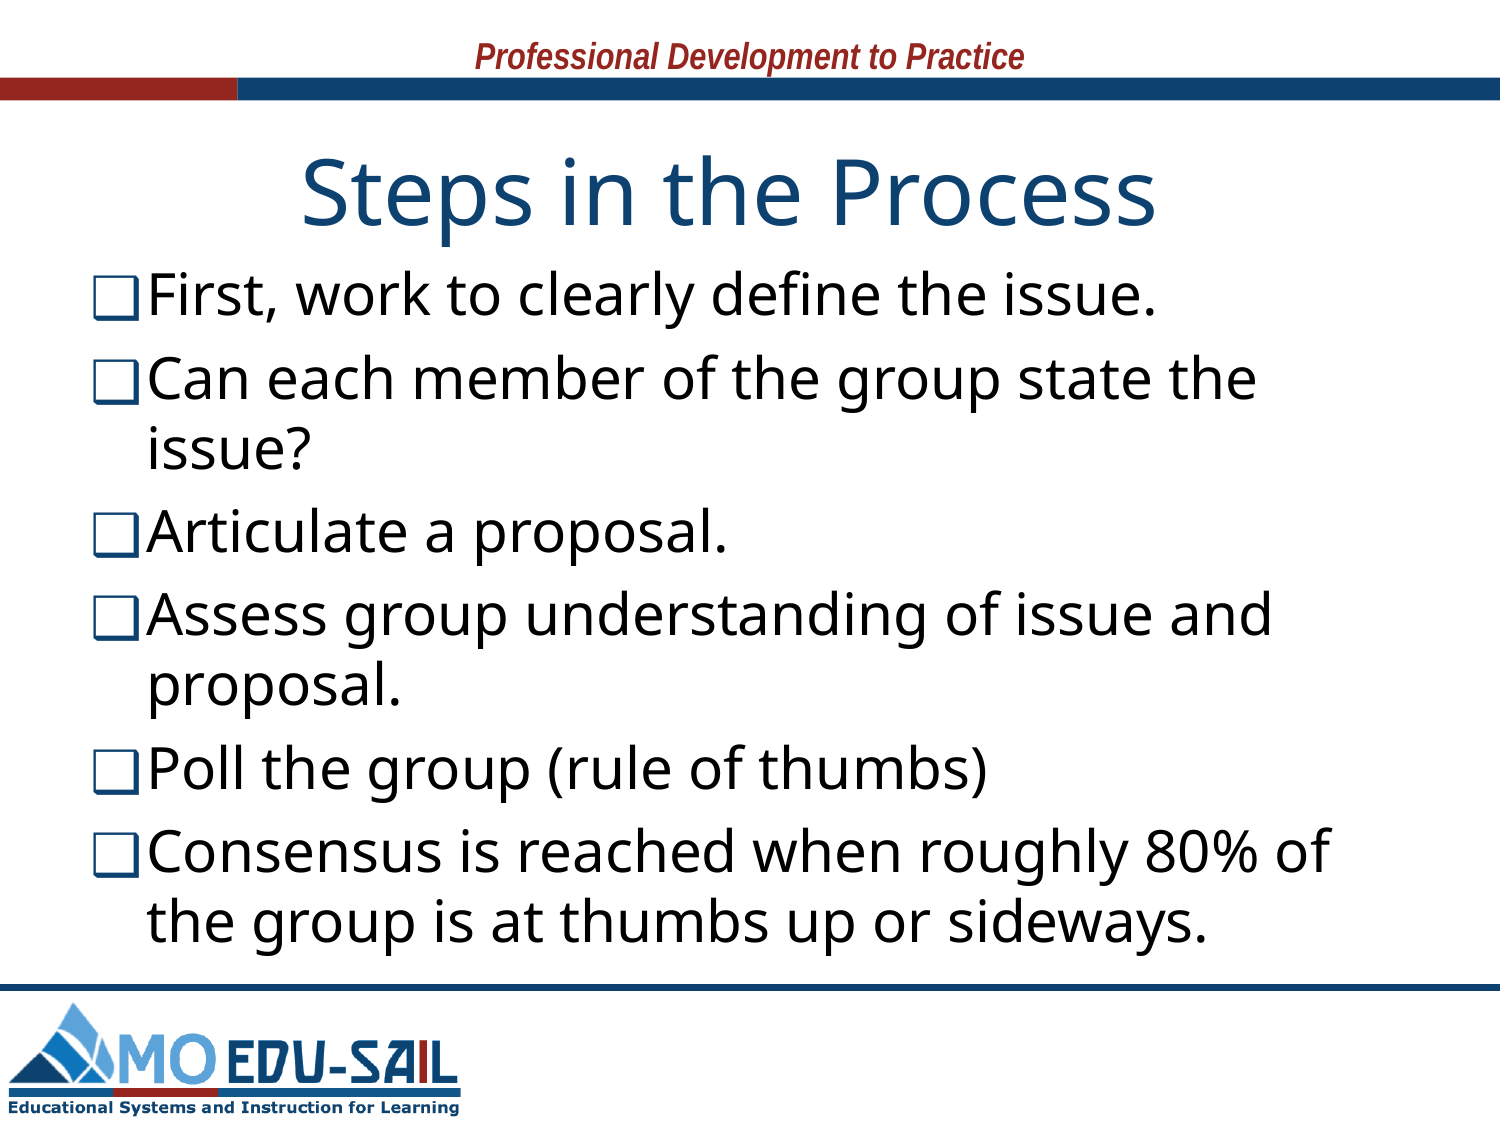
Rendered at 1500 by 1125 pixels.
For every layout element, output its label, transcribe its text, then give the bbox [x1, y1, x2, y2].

title Steps in the Process [75, 98, 1425, 249]
list First, work to clearly define the issue. Can each member of the group state the issue? Articulate a proposal. Assess group understanding of issue and proposal. Poll the group (rule of thumbs) Consensus is reached when roughly 80% of the group is at thumbs up or sideways. [75, 249, 1450, 900]
picture [8, 997, 475, 1120]
